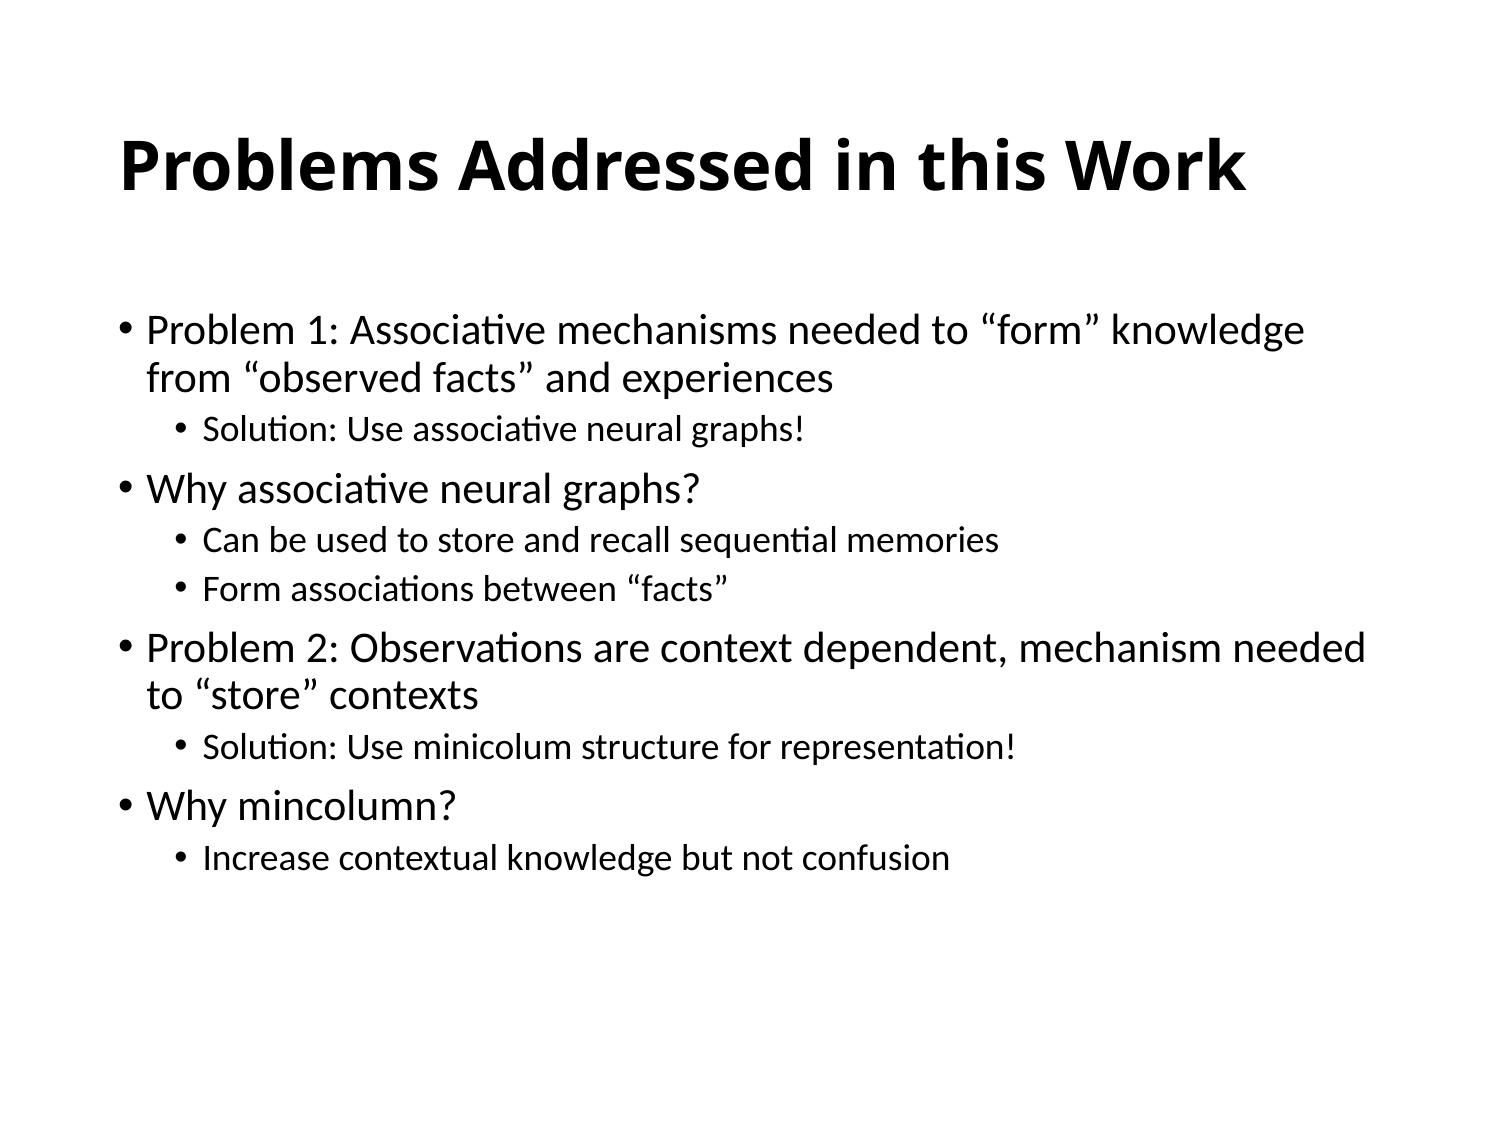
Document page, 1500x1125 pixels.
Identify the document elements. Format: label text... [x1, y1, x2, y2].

title Problems Addressed in this Work [103, 59, 1397, 278]
list Problem 1: Associative mechanisms needed to “form” knowledge from “observed facts” and experiences Solution: Use associative neural graphs! Why associative neural graphs? Can be used to store and recall sequential memories Form associations between “facts” Problem 2: Observations are context dependent, mechanism needed to “store” contexts Solution: Use minicolum structure for representation! Why mincolumn? Increase contextual knowledge but not confusion [103, 299, 1397, 1014]
